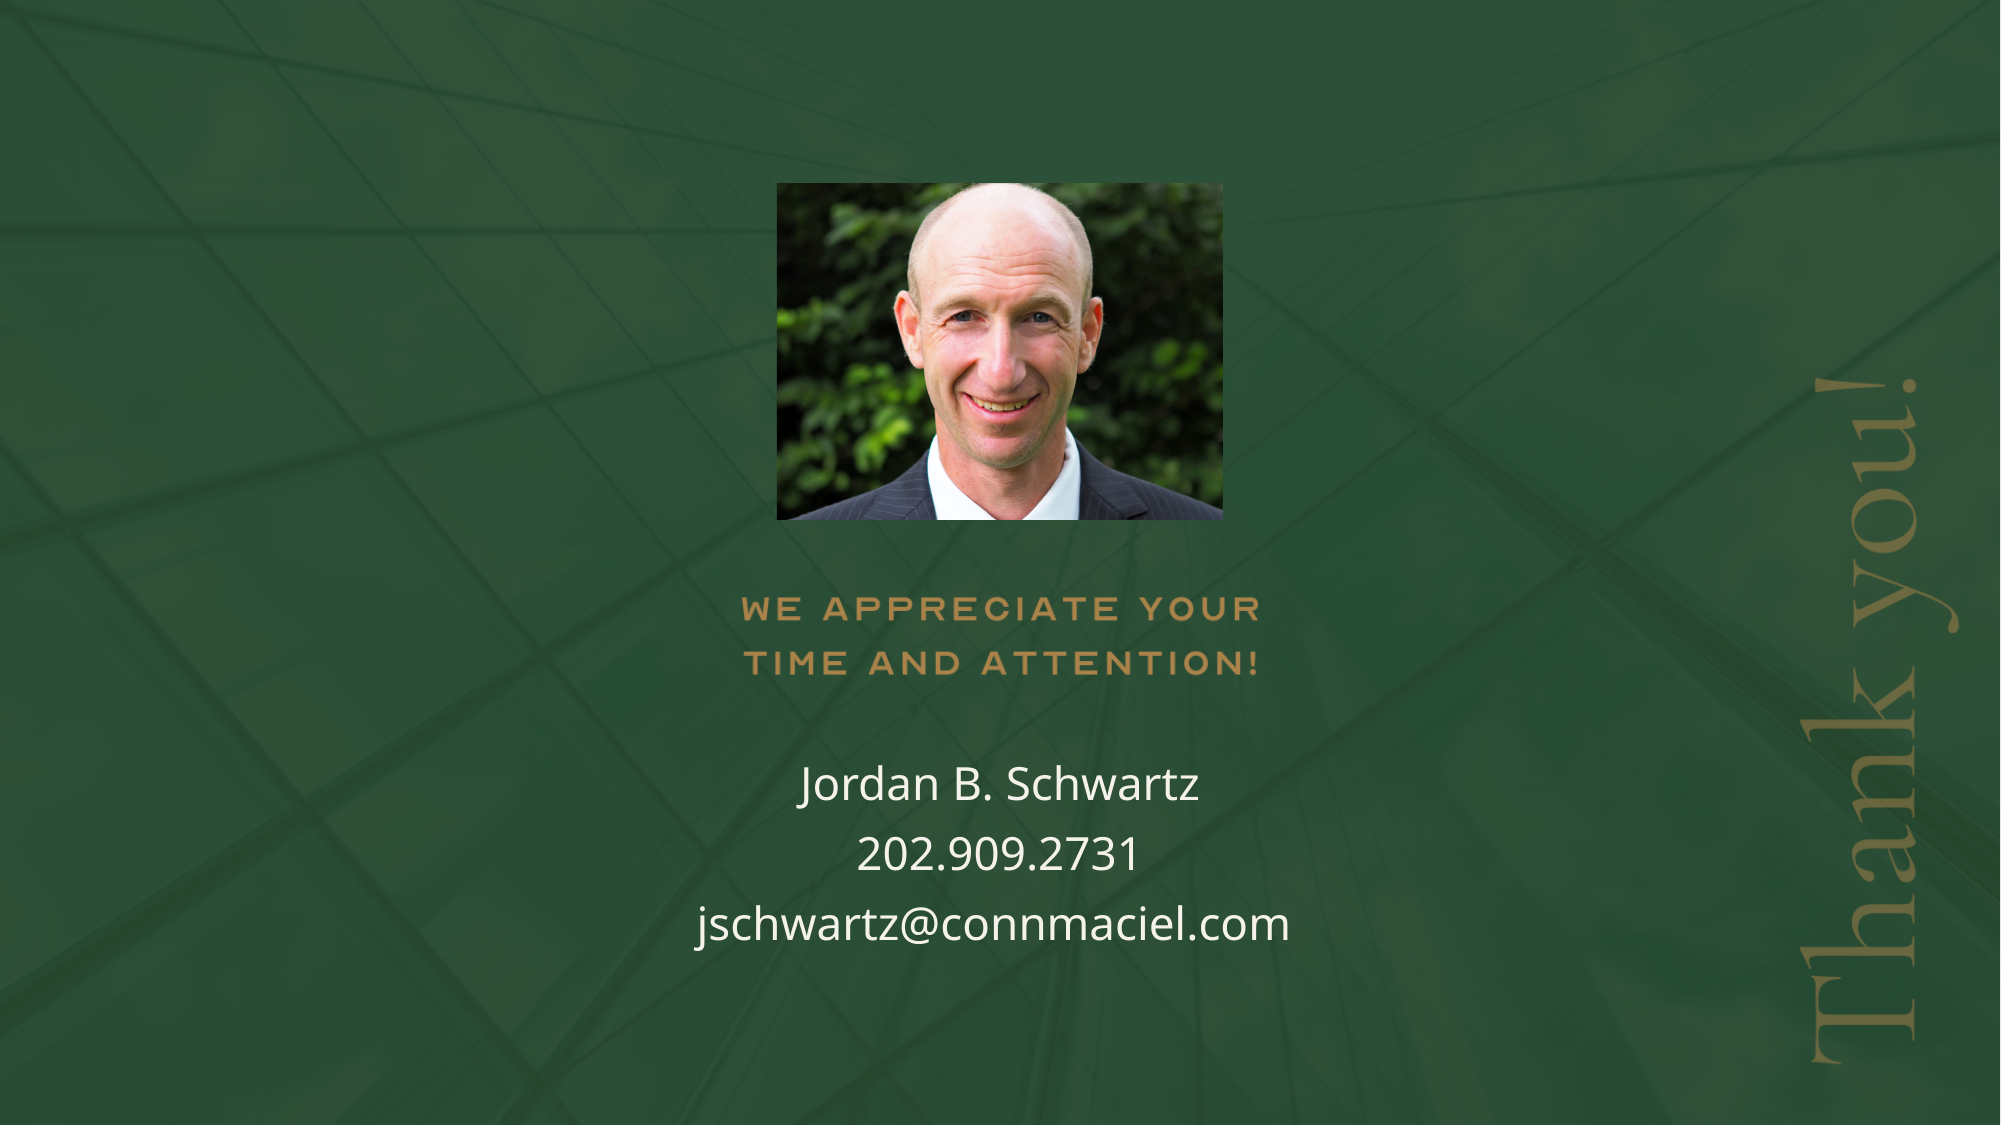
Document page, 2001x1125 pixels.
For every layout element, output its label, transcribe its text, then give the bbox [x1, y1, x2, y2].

picture [0, 0, 2001, 1125]
list Jordan B. Schwartz 202.909.2731 jschwartz@connmaciel.com [438, 752, 1562, 999]
